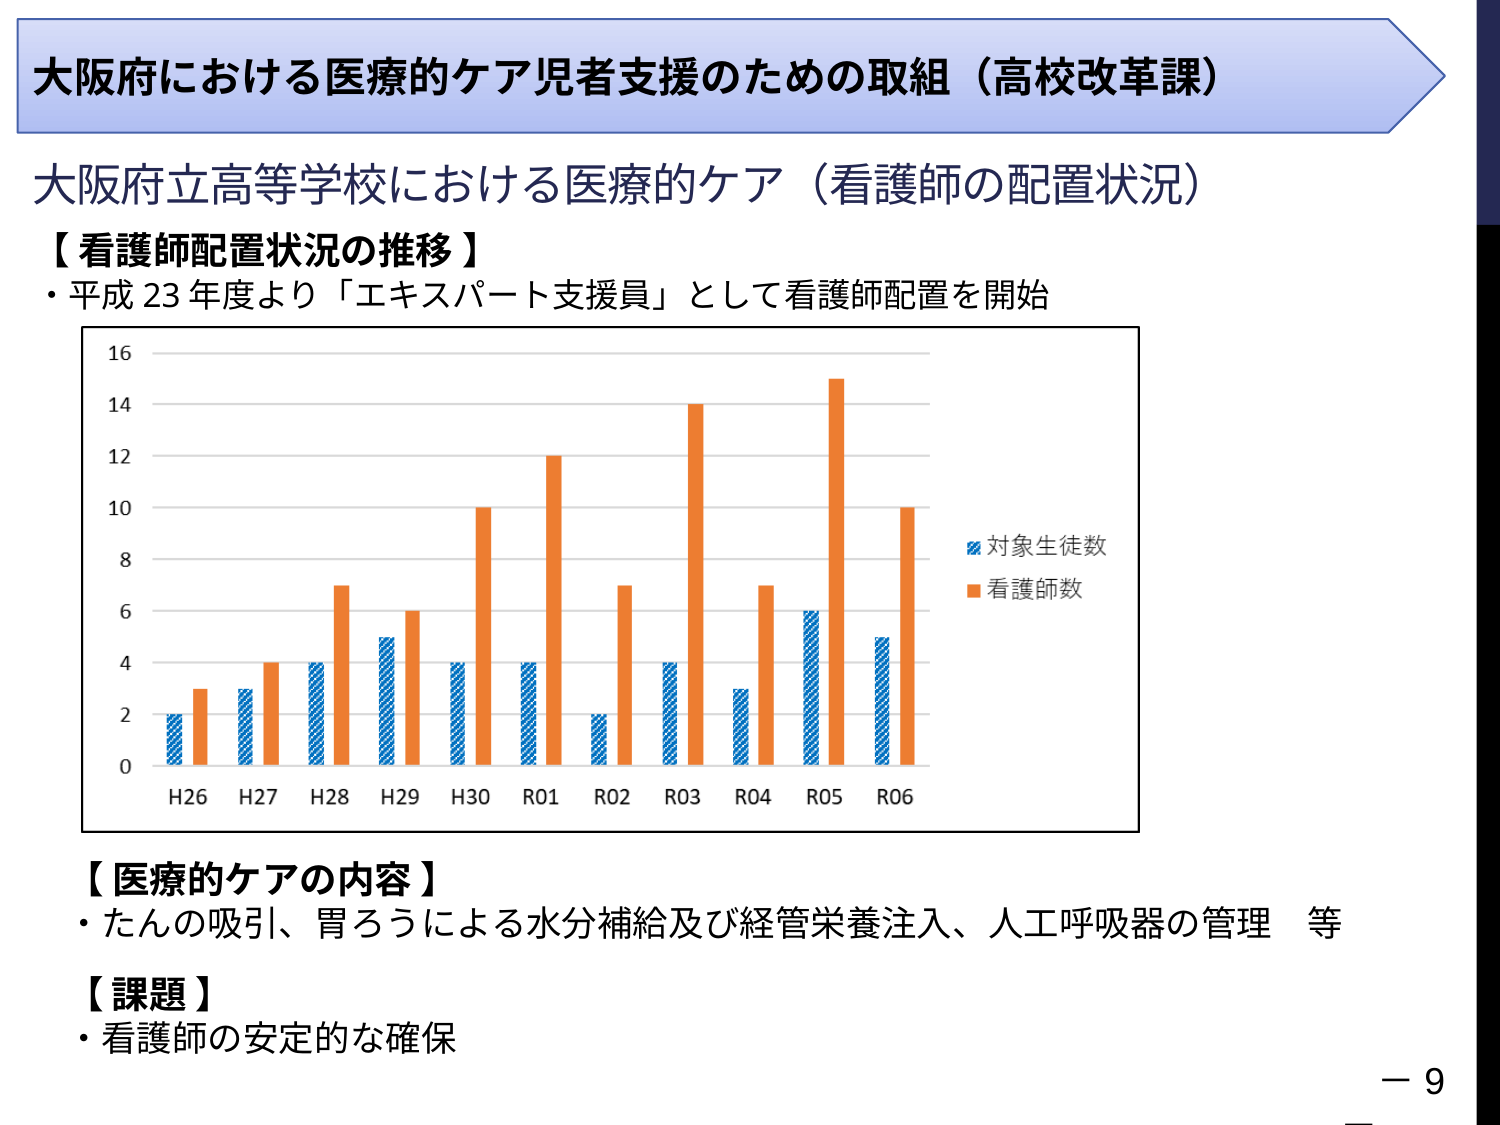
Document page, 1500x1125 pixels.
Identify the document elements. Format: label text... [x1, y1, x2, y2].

picture [81, 325, 1141, 834]
text_box 大阪府における医療的ケア児者支援のための取組（高校改革課） [16, 18, 1446, 134]
title 大阪府立高等学校における医療的ケア（看護師の配置状況） [17, 135, 1343, 219]
text_box 【 看護師配置状況の推移 】 [17, 219, 550, 280]
text_box 【 医療的ケアの内容 】 ・たんの吸引、胃ろうによる水分補給及び経管栄養注入、人工呼吸器の管理 等 【 課題 】 ・看護師の安定的な確保 [51, 848, 1376, 1066]
text_box ・平成23年度より「エキスパート支援員」として看護師配置を開始 [20, 267, 1214, 362]
text_box －9－ [1325, 1049, 1483, 1125]
